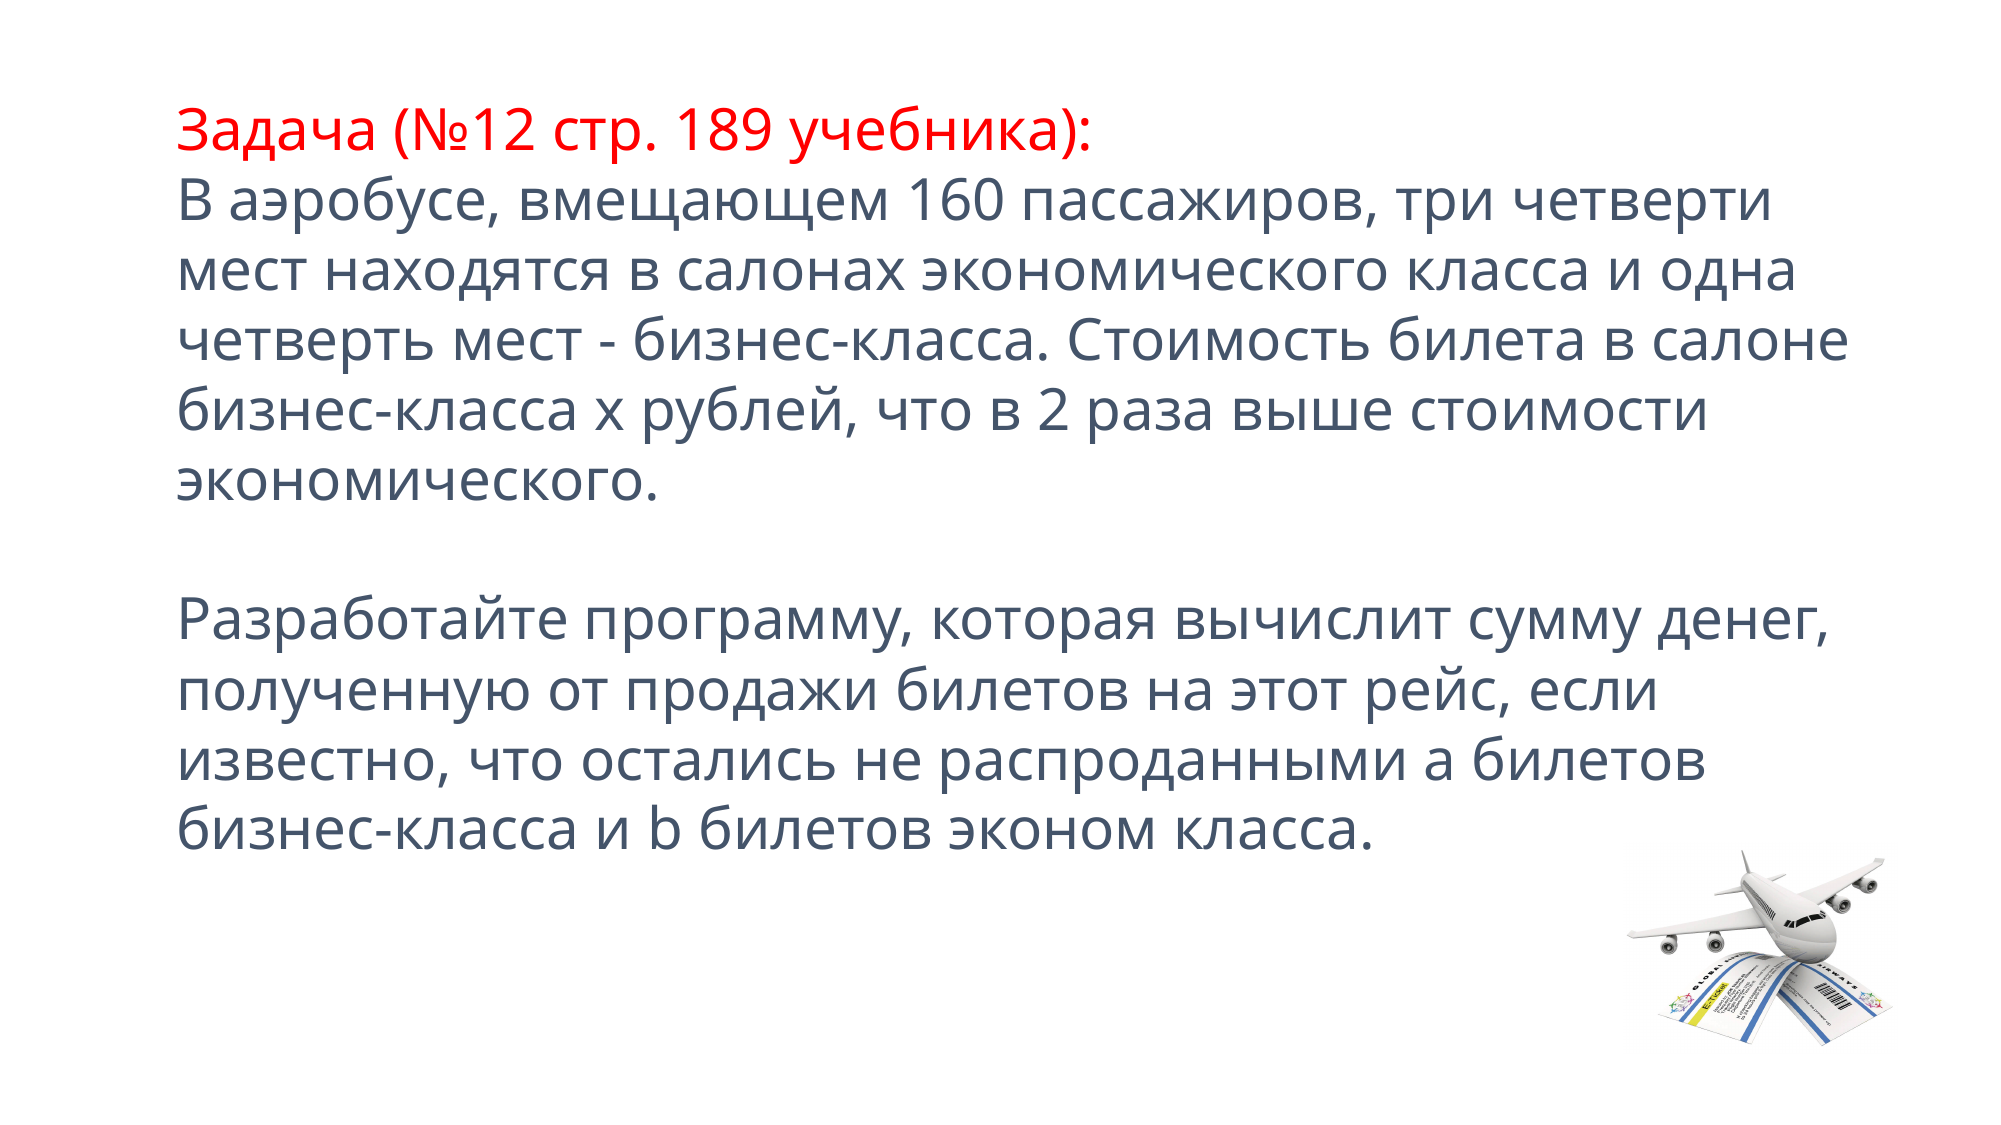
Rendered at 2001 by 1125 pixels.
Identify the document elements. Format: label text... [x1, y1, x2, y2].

picture [1623, 842, 1898, 1054]
text_box Задача (№12 стр. 189 учебника): В аэробусе, вмещающем 160 пассажиров, три четверти мест находятся в салонах экономического класса и одна четверть мест - бизнес-класса. Стоимость билета в салоне бизнес-класса х рублей, что в 2 раза выше стоимости экономического. Разработайте программу, которая вычислит сумму денег, полученную от продажи билетов на этот рейс, если известно, что остались не распроданными а билетов бизнес-класса и b билетов эконом класса. [161, 84, 1898, 939]
